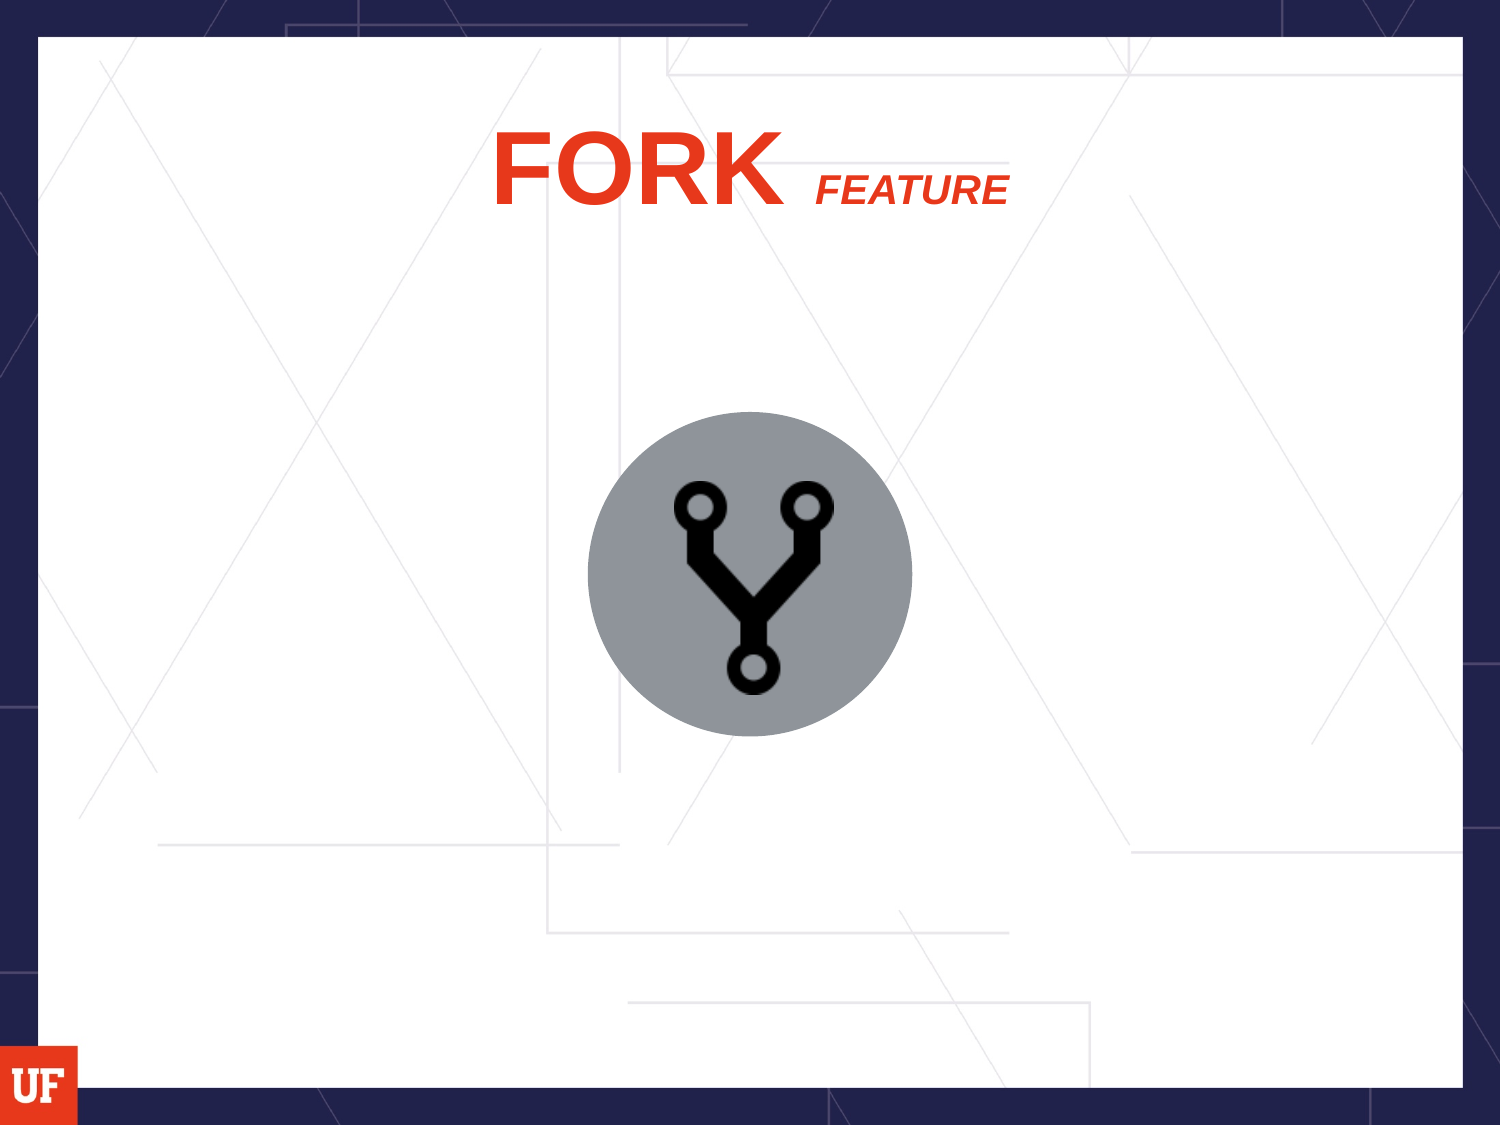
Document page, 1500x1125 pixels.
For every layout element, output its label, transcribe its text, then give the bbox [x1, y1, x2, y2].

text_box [587, 411, 913, 737]
picture [0, 0, 1500, 1125]
title FORK FEATURE [62, 62, 1438, 263]
